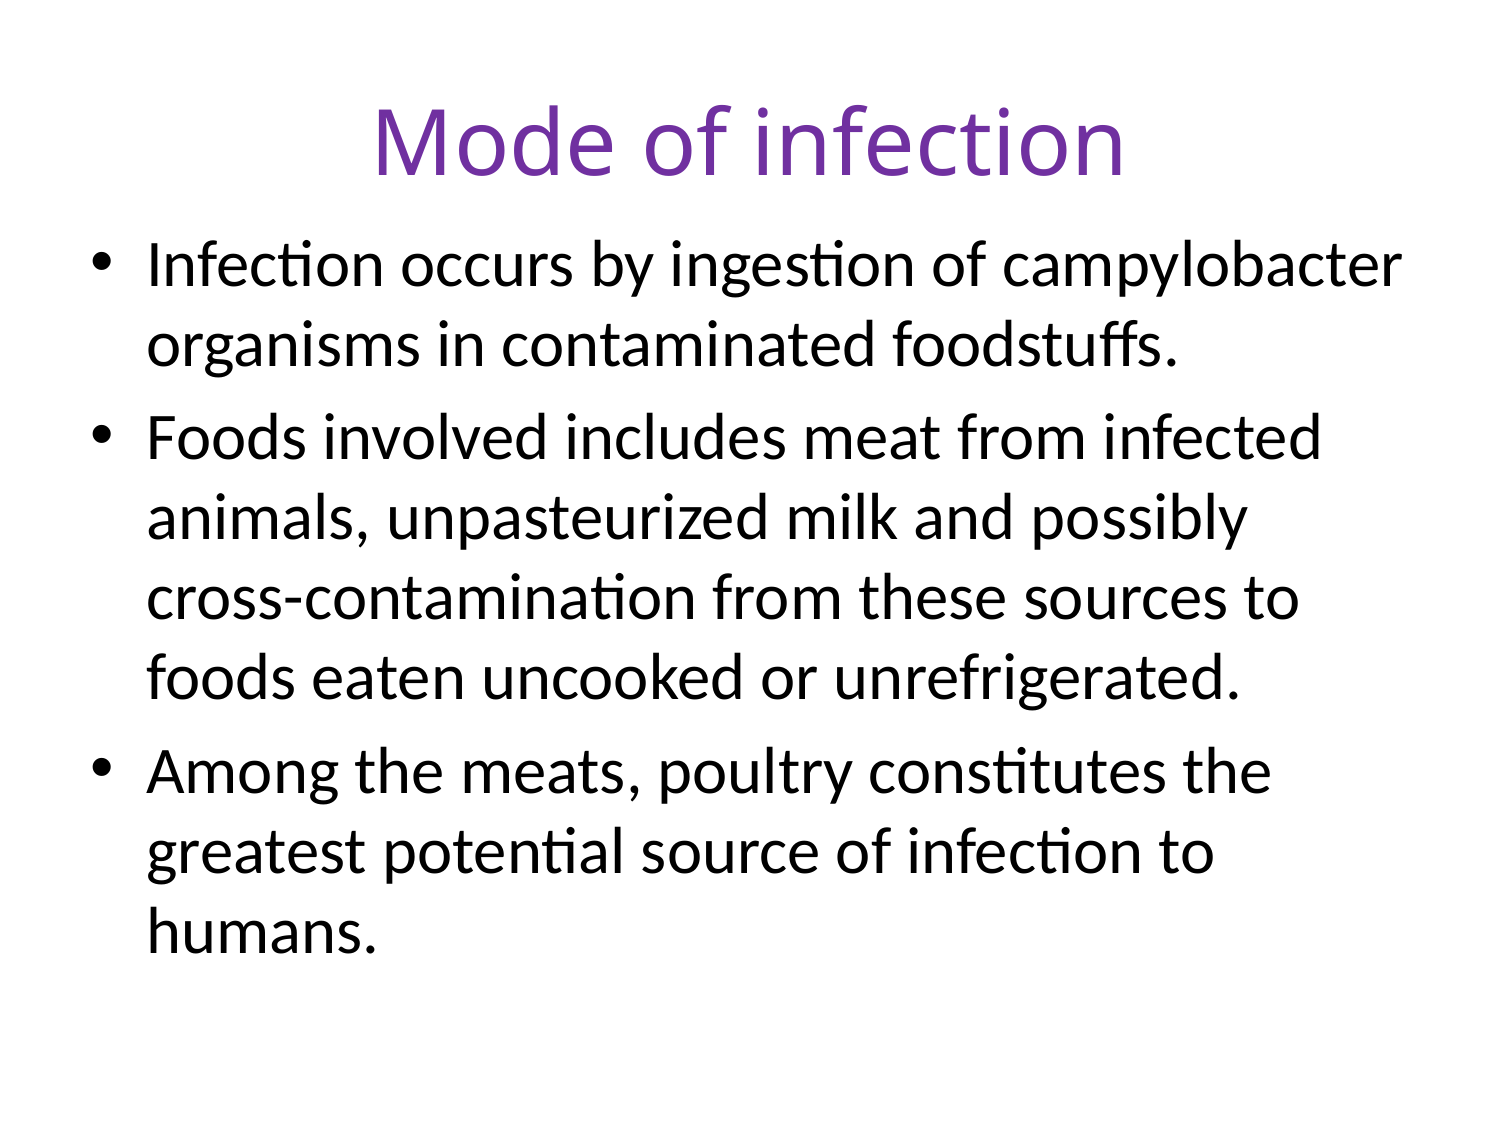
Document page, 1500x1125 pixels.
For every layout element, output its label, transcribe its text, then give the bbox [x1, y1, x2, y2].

list Infection occurs by ingestion of campylobacter organisms in contaminated foodstuffs. Foods involved includes meat from infected animals, unpasteurized milk and possibly cross-contamination from these sources to foods eaten uncooked or unrefrigerated. Among the meats, poultry constitutes the greatest potential source of infection to humans. [74, 212, 1426, 1006]
title Mode of infection [74, 44, 1426, 212]
